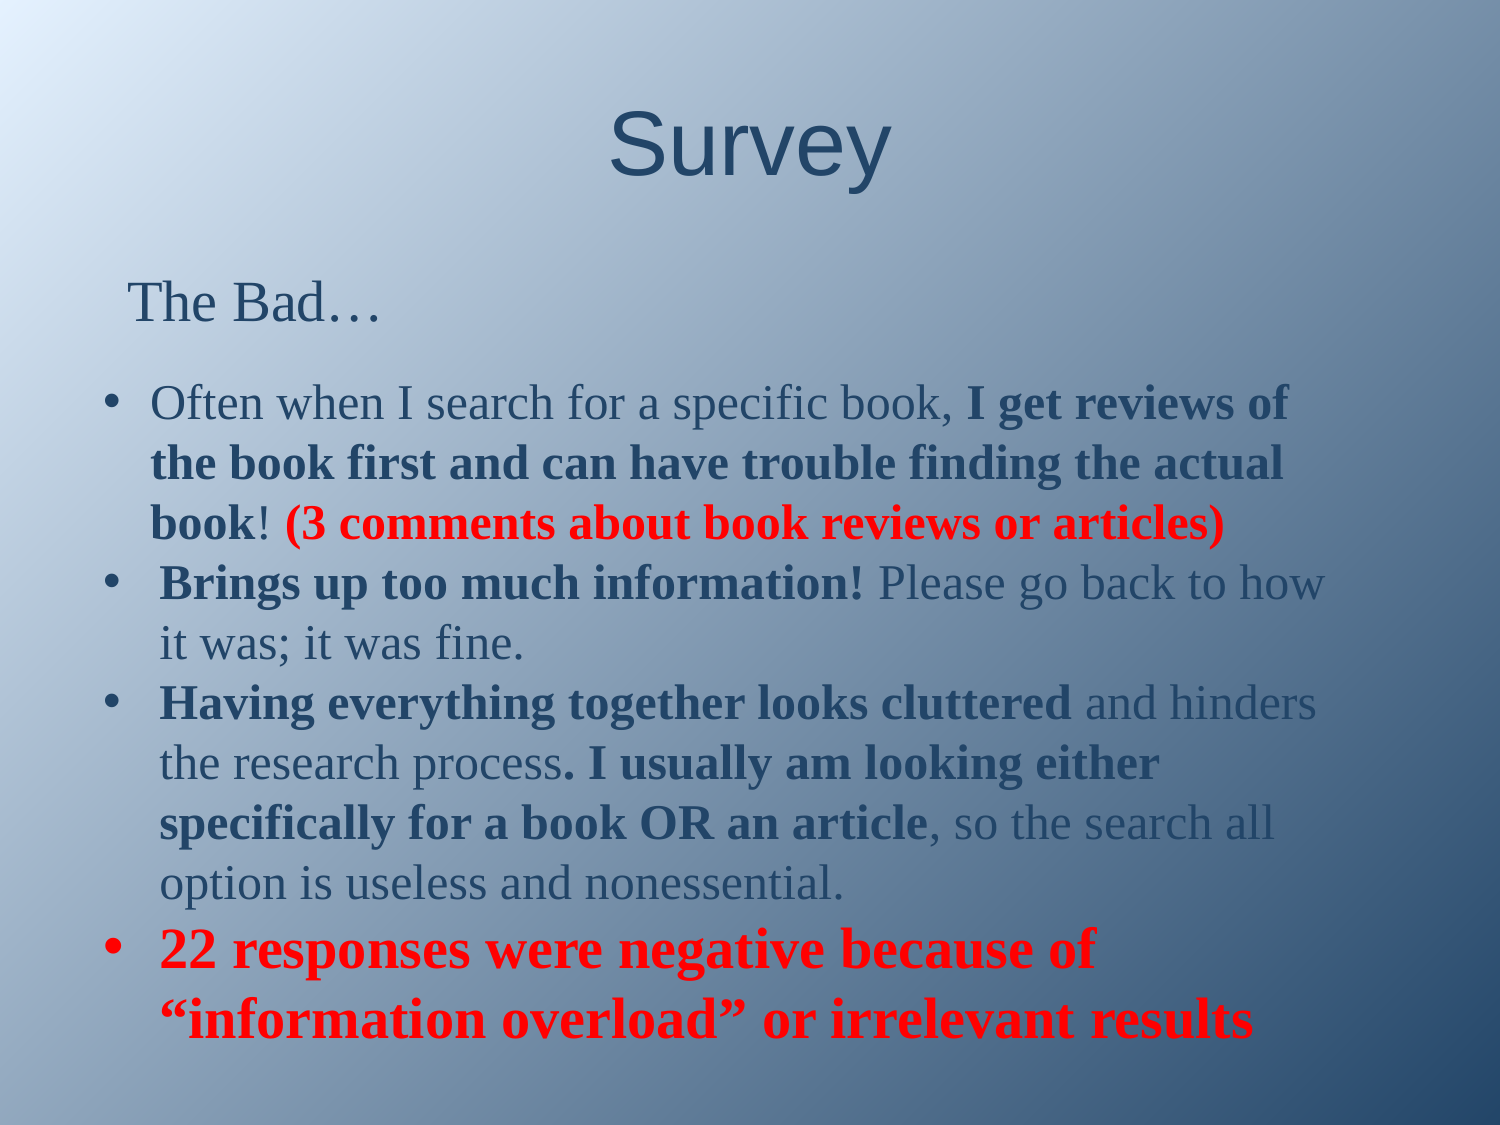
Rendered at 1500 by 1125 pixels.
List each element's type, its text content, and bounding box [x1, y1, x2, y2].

text_box Often when I search for a specific book, I get reviews of the book first and can have trouble finding the actual book! (3 comments about book reviews or articles) Brings up too much information! Please go back to how it was; it was fine. Having everything together looks cluttered and hinders the research process. I usually am looking either specifically for a book OR an article, so the search all option is useless and nonessential. 22 responses were negative because of “information overload” or irrelevant results [88, 362, 1351, 1058]
text_box The Bad… [112, 256, 1350, 341]
title Survey [75, 45, 1425, 233]
